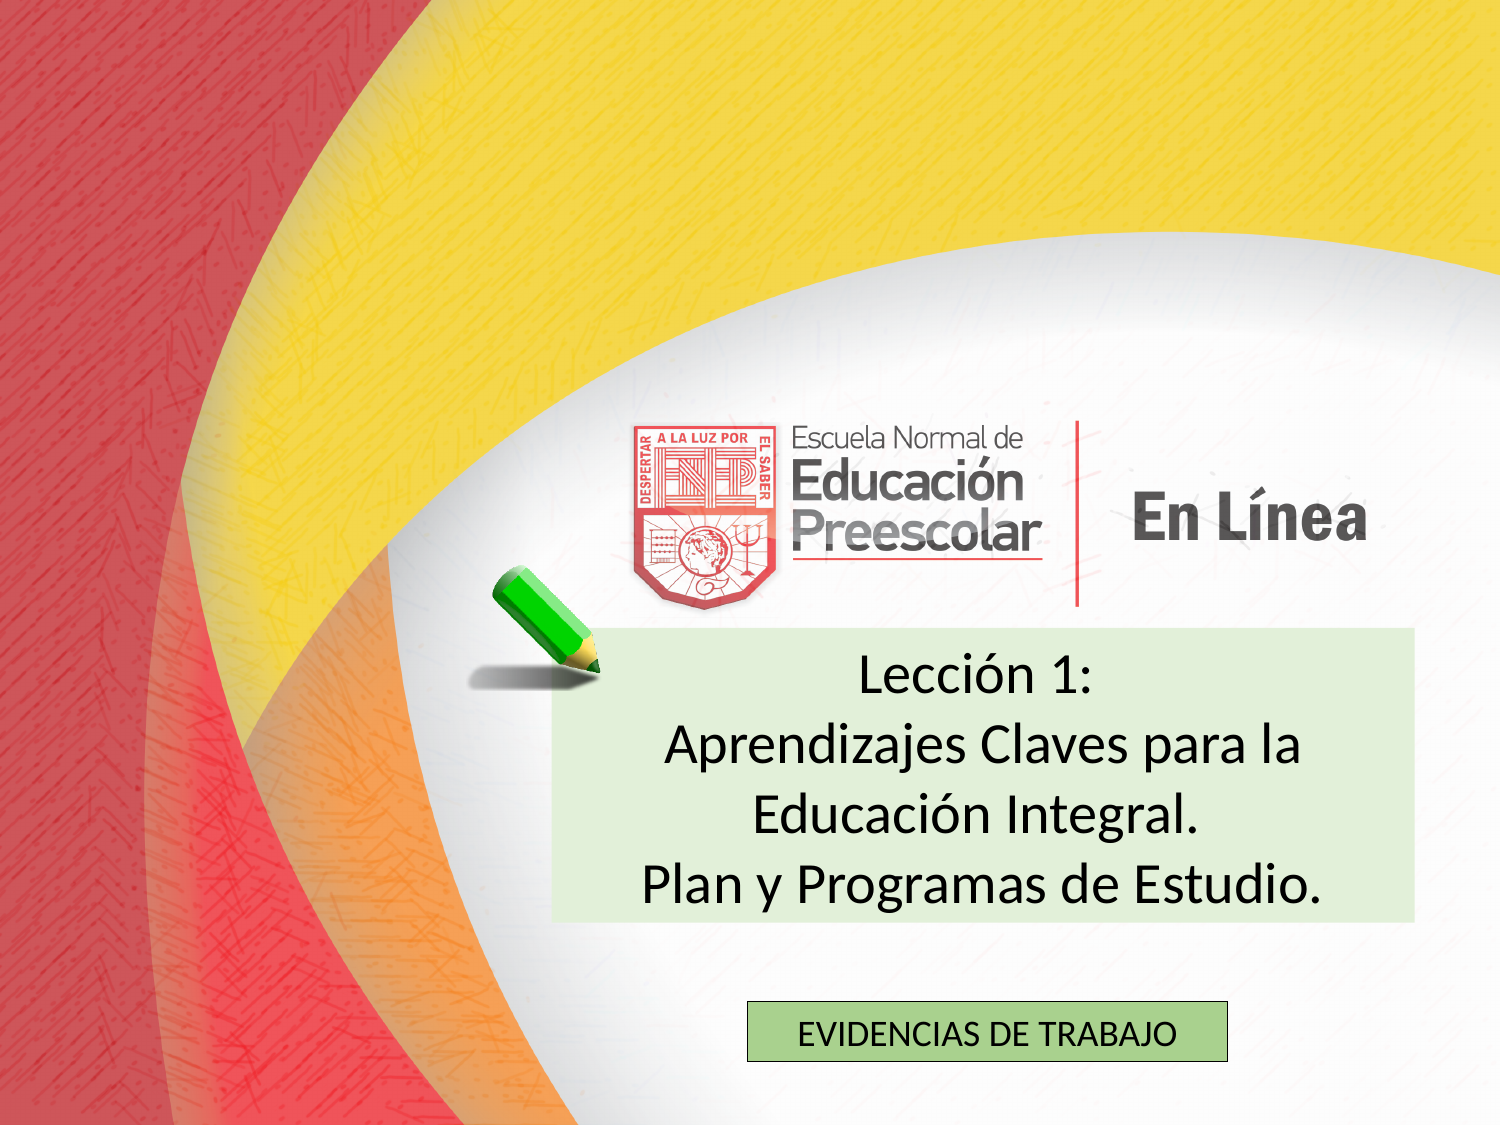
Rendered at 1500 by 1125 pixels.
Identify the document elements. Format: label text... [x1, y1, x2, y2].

picture [0, 0, 1500, 1125]
text_box EVIDENCIAS DE TRABAJO [747, 1001, 1228, 1062]
text_box Lección 1: Aprendizajes Claves para la Educación Integral. Plan y Programas de Estudio. [551, 627, 1415, 923]
